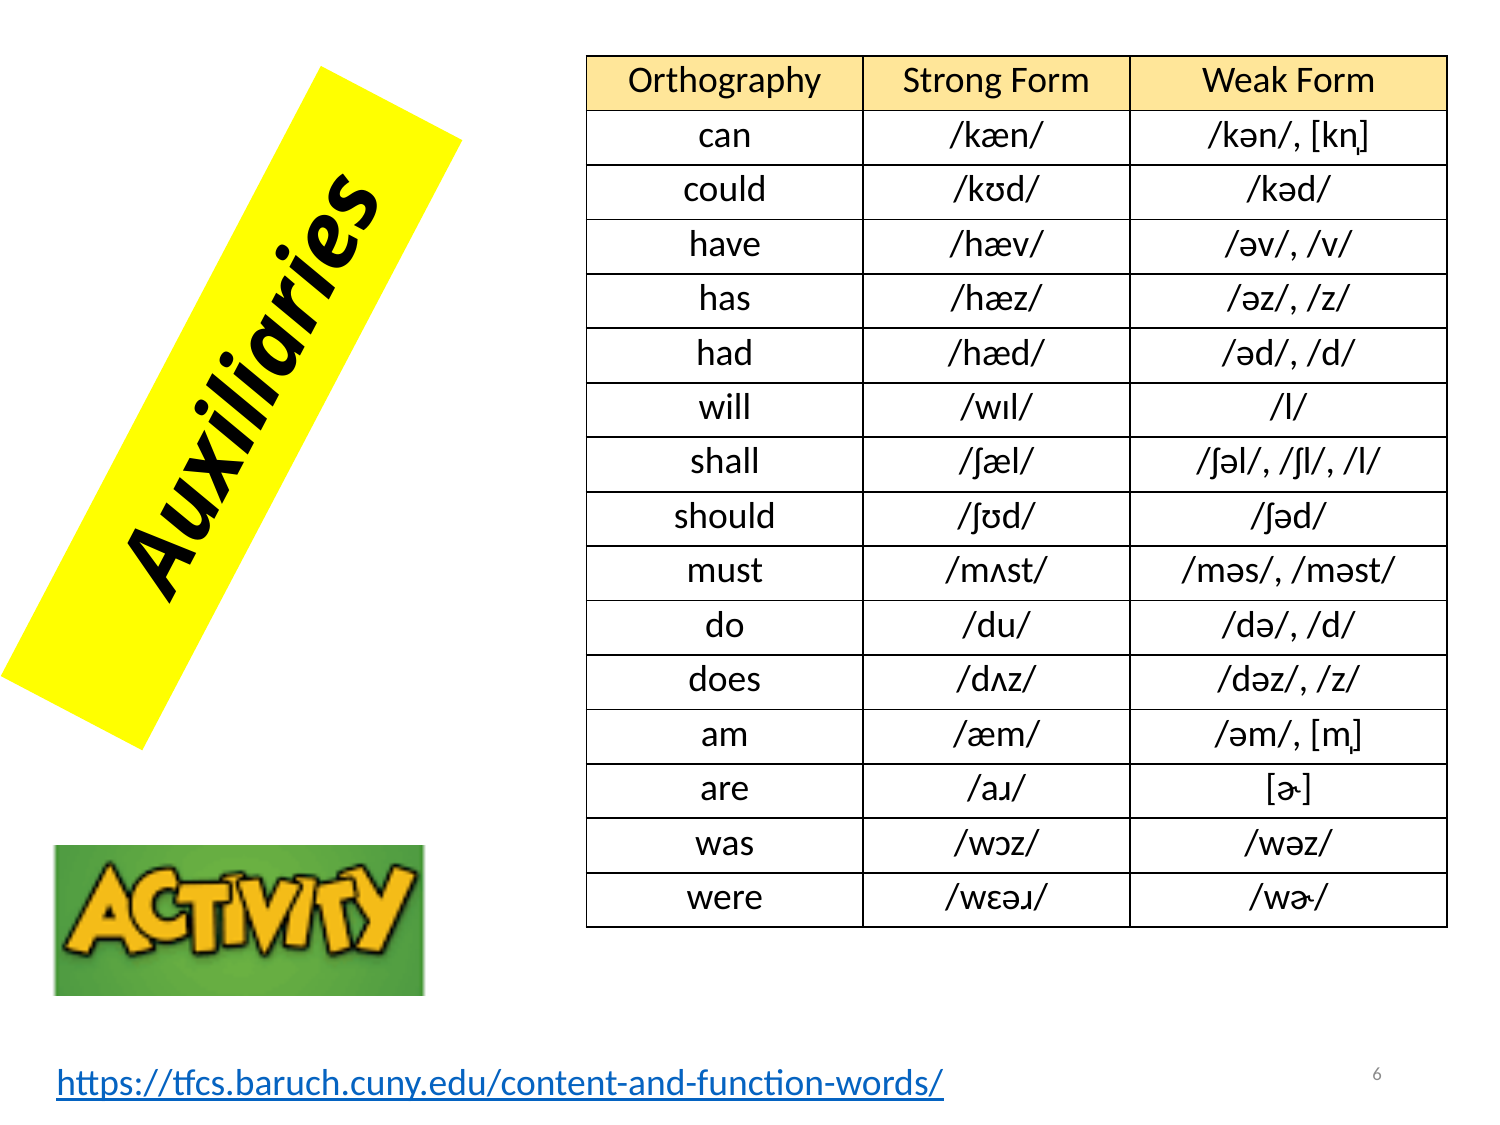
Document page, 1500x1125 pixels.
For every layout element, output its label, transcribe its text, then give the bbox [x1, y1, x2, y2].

table_cell [ɚ] [1131, 765, 1446, 817]
table_cell /əz/, /z/ [1131, 275, 1446, 327]
table_cell am [587, 710, 862, 763]
table_cell /hæd/ [864, 329, 1129, 382]
table_cell /hæv/ [864, 220, 1129, 273]
slide_number 6 [1059, 1042, 1397, 1103]
table_cell /ʃəd/ [1131, 493, 1446, 545]
table_cell /kən/, [kn̩] [1131, 111, 1446, 164]
table_cell has [587, 275, 862, 327]
table_header Orthography [587, 57, 862, 110]
table_cell are [587, 765, 862, 817]
table_cell shall [587, 438, 862, 491]
table_header Weak Form [1131, 57, 1446, 110]
table_cell /əv/, /v/ [1131, 220, 1446, 273]
table_cell /dʌz/ [864, 656, 1129, 709]
table_cell /du/ [864, 601, 1129, 654]
table_cell were [587, 874, 862, 926]
table_cell /hæz/ [864, 275, 1129, 327]
table_cell /məs/, /məst/ [1131, 547, 1446, 600]
table_cell /wɚ/ [1131, 874, 1446, 926]
table_cell was [587, 819, 862, 872]
table_header Strong Form [864, 57, 1129, 110]
table_cell /wɛəɹ/ [864, 874, 1129, 926]
table_cell /kʊd/ [864, 166, 1129, 219]
table_cell /dəz/, /z/ [1131, 656, 1446, 709]
table_cell /aɹ/ [864, 765, 1129, 817]
table_cell should [587, 493, 862, 545]
table_cell /ʃəl/, /ʃl/, /l/ [1131, 438, 1446, 491]
table_cell /də/, /d/ [1131, 601, 1446, 654]
table_cell /wɪl/ [864, 384, 1129, 436]
table_cell must [587, 547, 862, 600]
table_cell /wɔz/ [864, 819, 1129, 872]
picture [52, 845, 426, 996]
table_cell /kəd/ [1131, 166, 1446, 219]
table_cell /əm/, [m̩] [1131, 710, 1446, 763]
table_cell /wəz/ [1131, 819, 1446, 872]
table_cell /mʌst/ [864, 547, 1129, 600]
text_box Auxiliaries [0, 65, 463, 751]
table_cell /l/ [1131, 384, 1446, 436]
table_cell /ʃʊd/ [864, 493, 1129, 545]
table_cell /ʃæl/ [864, 438, 1129, 491]
table_cell do [587, 601, 862, 654]
table_cell /æm/ [864, 710, 1129, 763]
table_cell have [587, 220, 862, 273]
table_cell /əd/, /d/ [1131, 329, 1446, 382]
table_cell will [587, 384, 862, 436]
text_box https://tfcs.baruch.cuny.edu/content-and-function-words/ [41, 1051, 1078, 1111]
table_cell can [587, 111, 862, 164]
table_cell could [587, 166, 862, 219]
table_cell /kæn/ [864, 111, 1129, 164]
table_cell does [587, 656, 862, 709]
table_cell had [587, 329, 862, 382]
